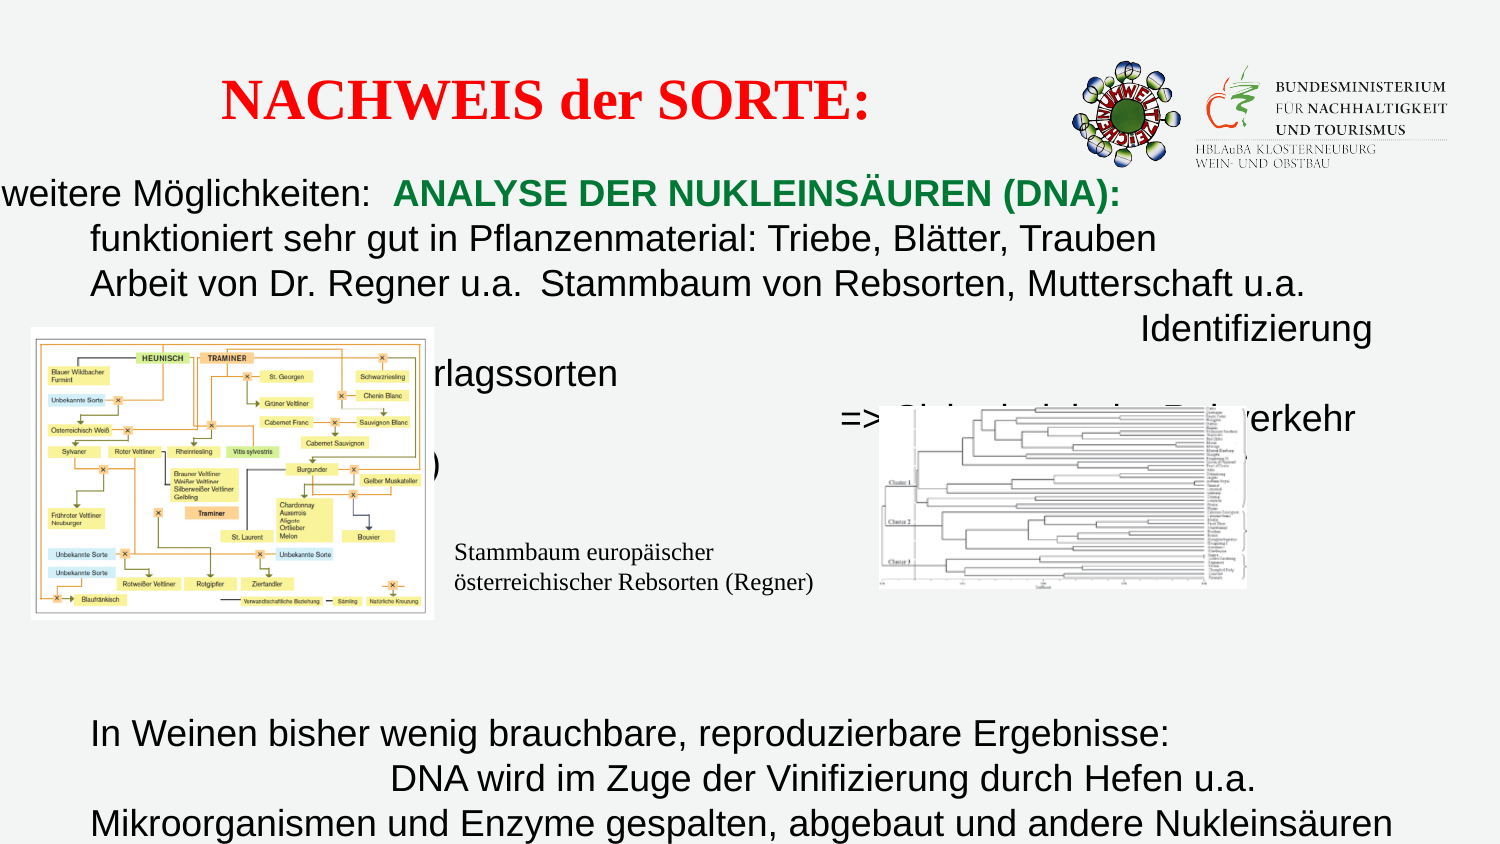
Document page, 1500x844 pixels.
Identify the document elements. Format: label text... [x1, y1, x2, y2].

text_box Stammbaum europäischer österreichischer Rebsorten (Regner) [439, 528, 830, 604]
text_box weitere Möglichkeiten: ANALYSE DER NUKLEINSÄUREN (DNA): funktioniert sehr gut in Pflanzenmaterial: Triebe, Blätter, Trauben Arbeit von Dr. Regner u.a. Stammbaum von Rebsorten, Mutterschaft u.a. Identifizierung von Rebsorten, Unterlagssorten => Sicherheit beim Rebverkehr (Betrugsvorbeugung) In Weinen bisher wenig brauchbare, reproduzierbare Ergebnisse: DNA wird im Zuge der Vinifizierung durch Hefen u.a. Mikroorganismen und Enzyme gespalten, abgebaut und andere Nukleinsäuren freigesetzt --- typisches Sortenmuster verschwindet. => weitere Forschung erforderlich [0, 161, 1412, 844]
picture [879, 406, 1247, 589]
picture [1195, 60, 1448, 168]
picture [30, 327, 435, 620]
picture [1071, 60, 1182, 84]
text_box NACHWEIS der SORTE: [206, 53, 902, 139]
title [262, 84, 1285, 161]
